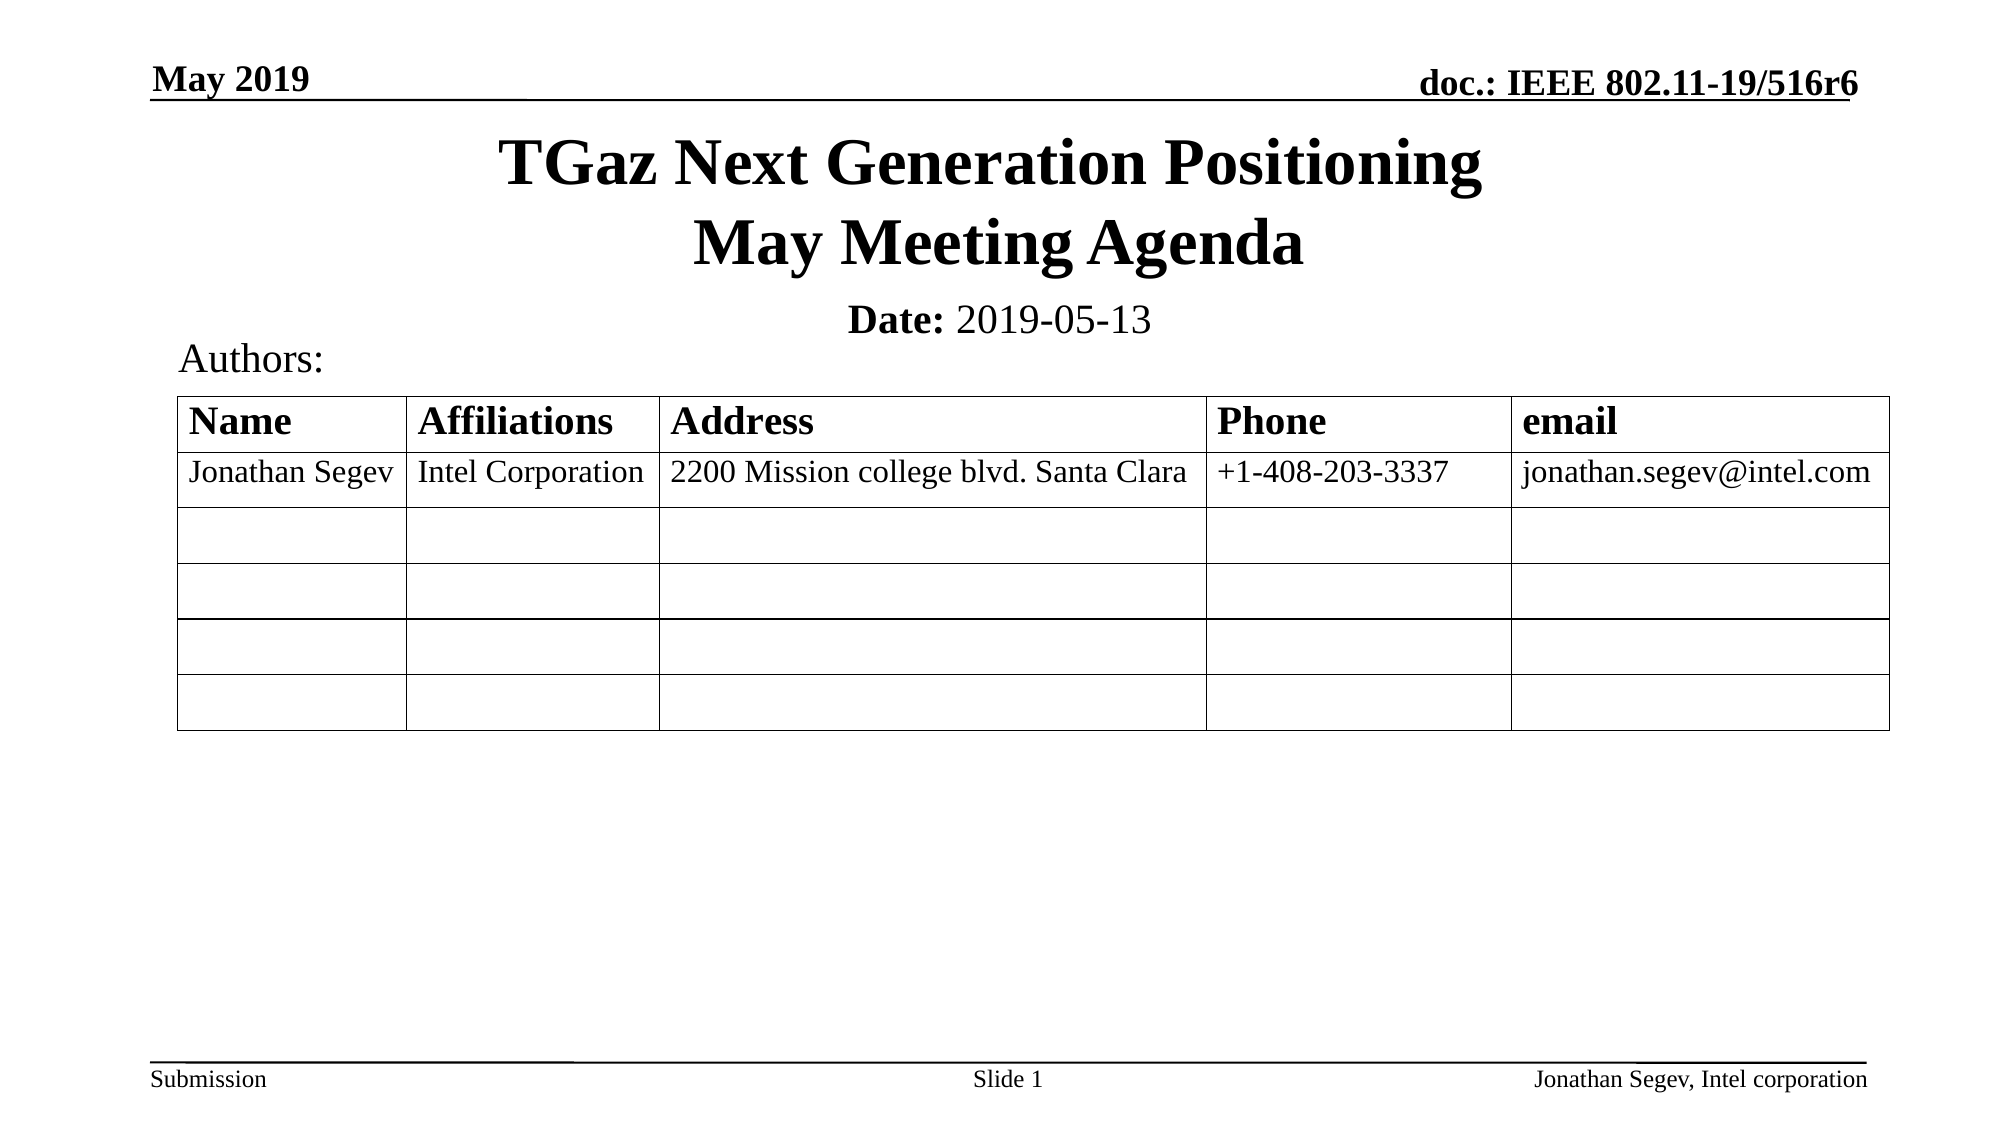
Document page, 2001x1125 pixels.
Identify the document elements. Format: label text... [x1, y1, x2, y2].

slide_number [152, 54, 563, 100]
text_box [162, 396, 1907, 800]
text_box Authors: [162, 323, 401, 387]
title TGaz Next Generation Positioning May Meeting Agenda [149, 76, 1851, 319]
subtitle Date: 2019-05-13 [299, 283, 1701, 363]
footer Jonathan Segev, Intel corporation [1171, 1061, 1869, 1093]
slide_number Slide 1 [950, 1061, 1067, 1123]
